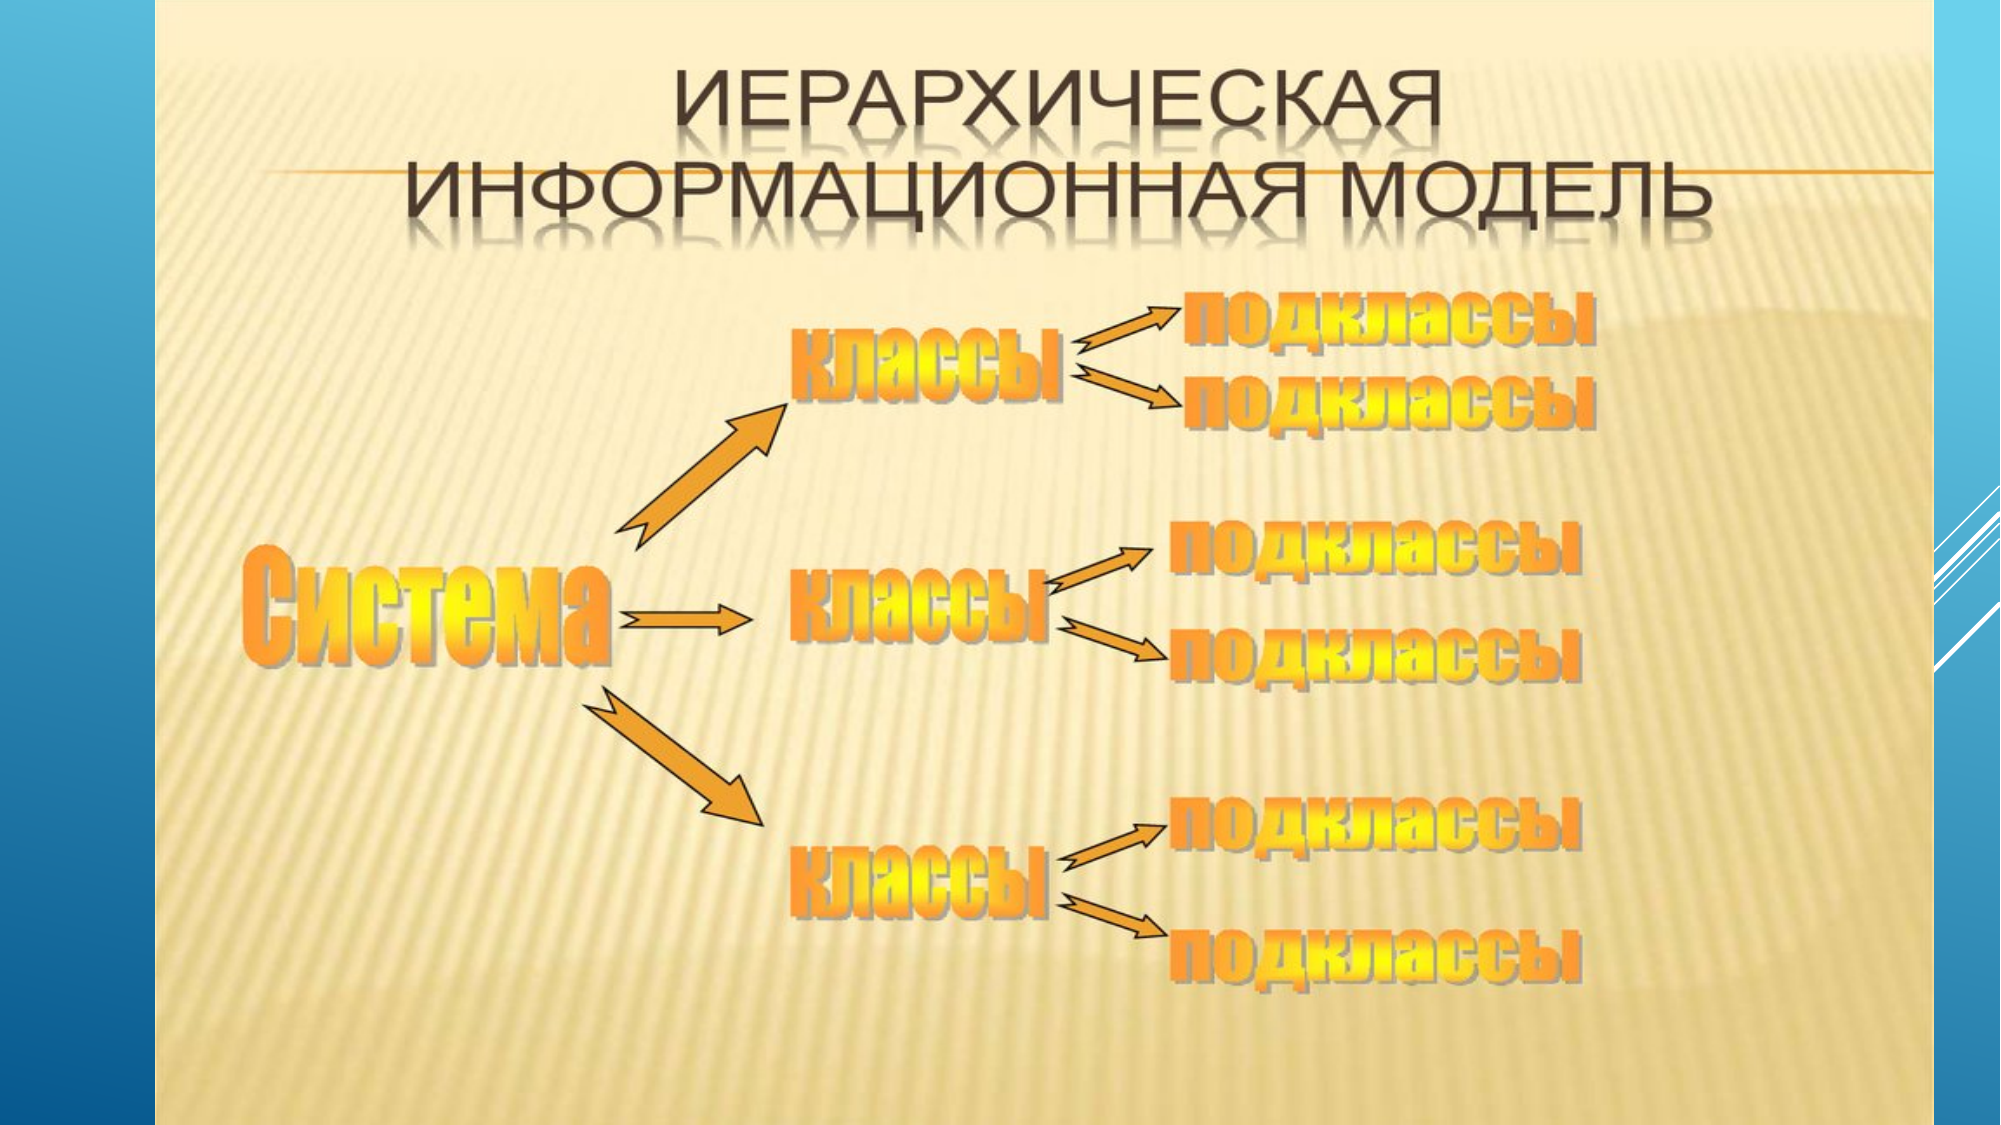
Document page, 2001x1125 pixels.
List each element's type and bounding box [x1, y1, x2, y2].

picture [155, 0, 1935, 1125]
